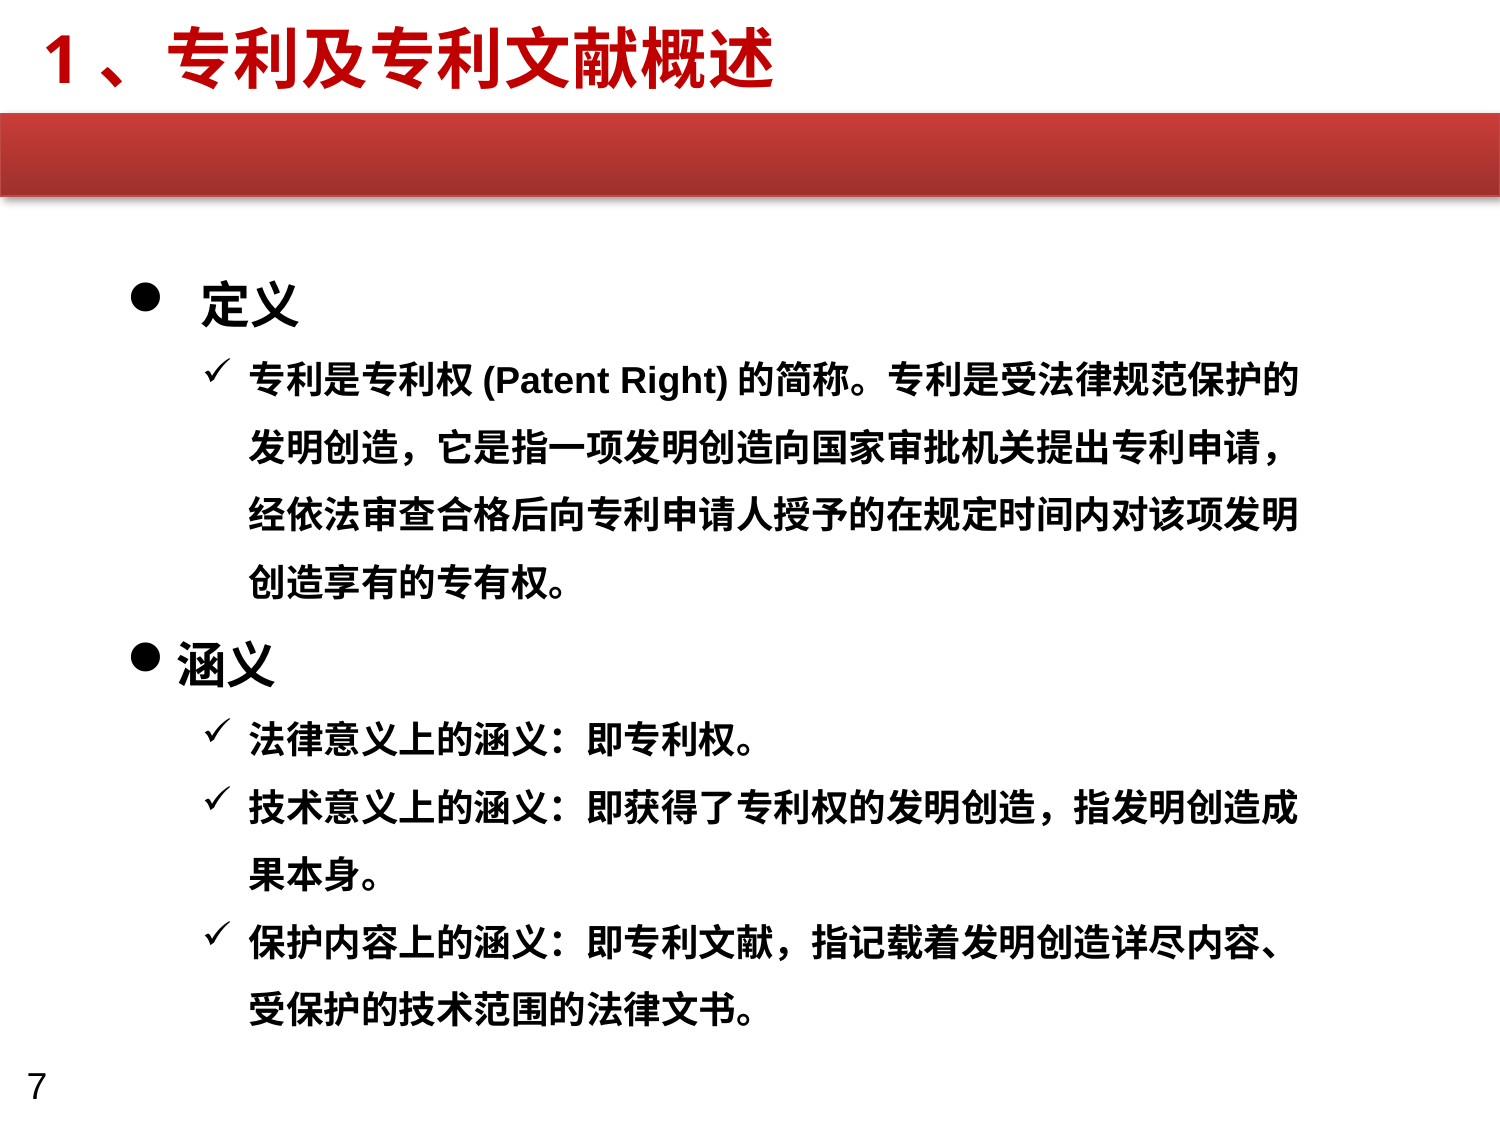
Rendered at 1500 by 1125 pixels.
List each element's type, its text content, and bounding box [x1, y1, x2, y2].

title 1、专利及专利文献概述 [27, 0, 1318, 118]
text_box 定义 专利是专利权(Patent Right)的简称。专利是受法律规范保护的发明创造，它是指一项发明创造向国家审批机关提出专利申请，经依法审查合格后向专利申请人授予的在规定时间内对该项发明创造享有的专有权。 涵义 法律意义上的涵义：即专利权。 技术意义上的涵义：即获得了专利权的发明创造，指发明创造成果本身。 保护内容上的涵义：即专利文献，指记载着发明创造详尽内容、受保护的技术范围的法律文书。 [112, 236, 1341, 1039]
text_box [0, 113, 1500, 197]
